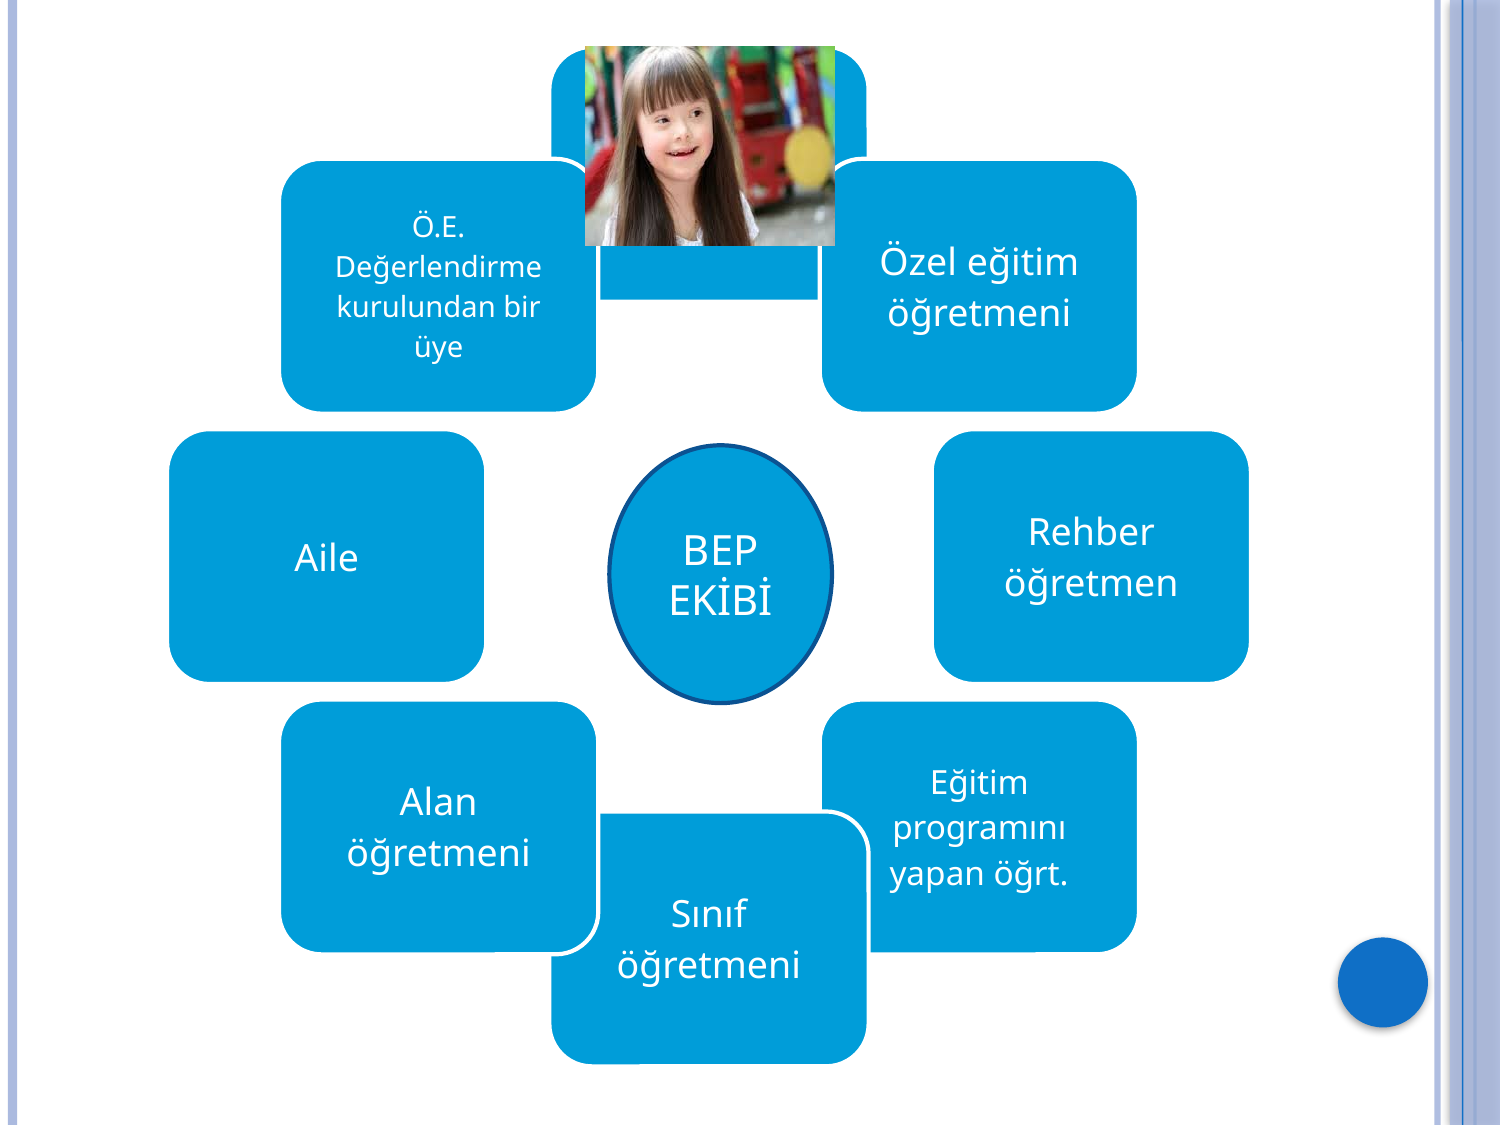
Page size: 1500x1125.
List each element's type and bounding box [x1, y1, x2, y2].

picture [585, 46, 835, 247]
text_box [69, 46, 1349, 1067]
